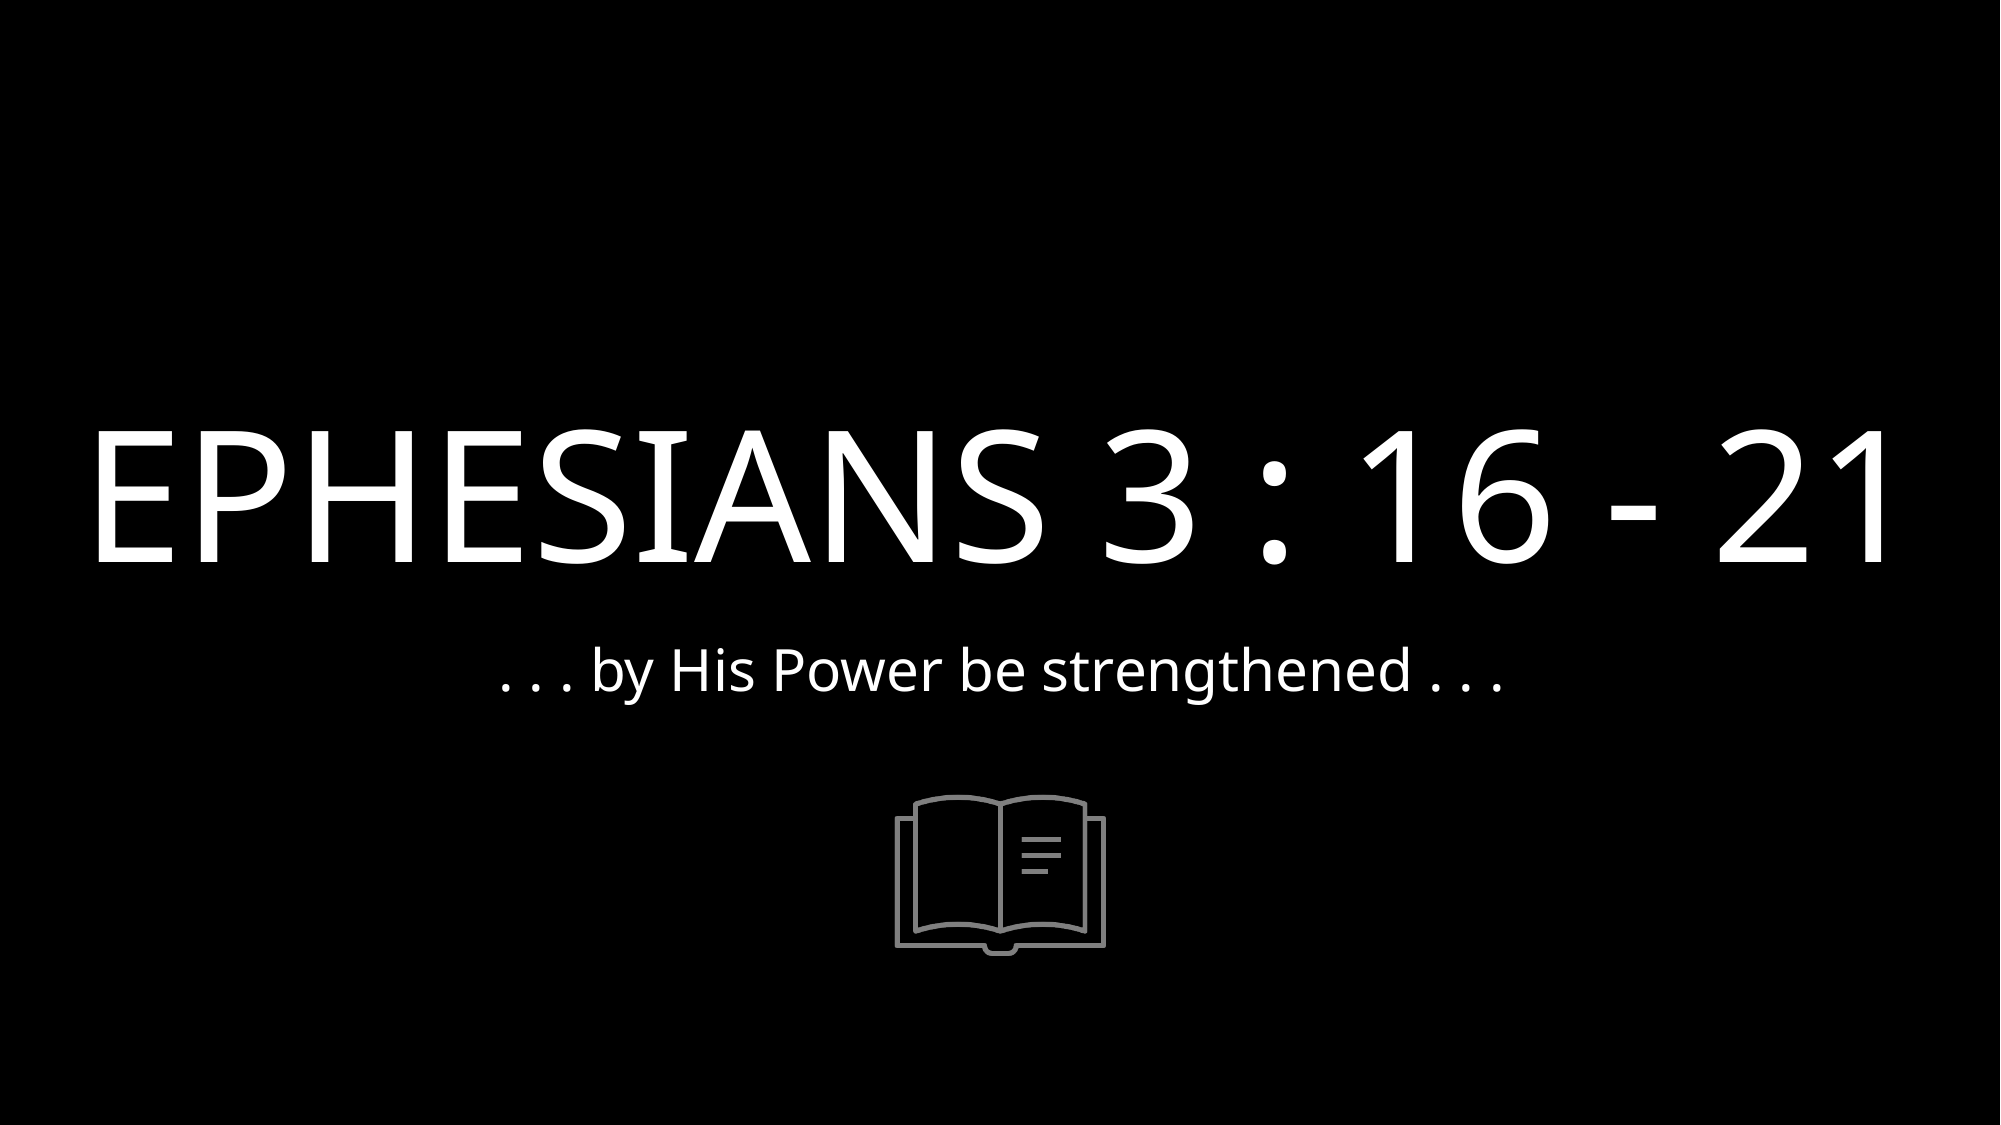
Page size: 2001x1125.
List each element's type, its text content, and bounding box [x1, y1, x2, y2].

title EPHESIANS 3 : 16 - 21 [18, 378, 1986, 610]
text_box . . . by His Power be strengthened . . . [18, 625, 1986, 711]
picture [873, 752, 1127, 1006]
